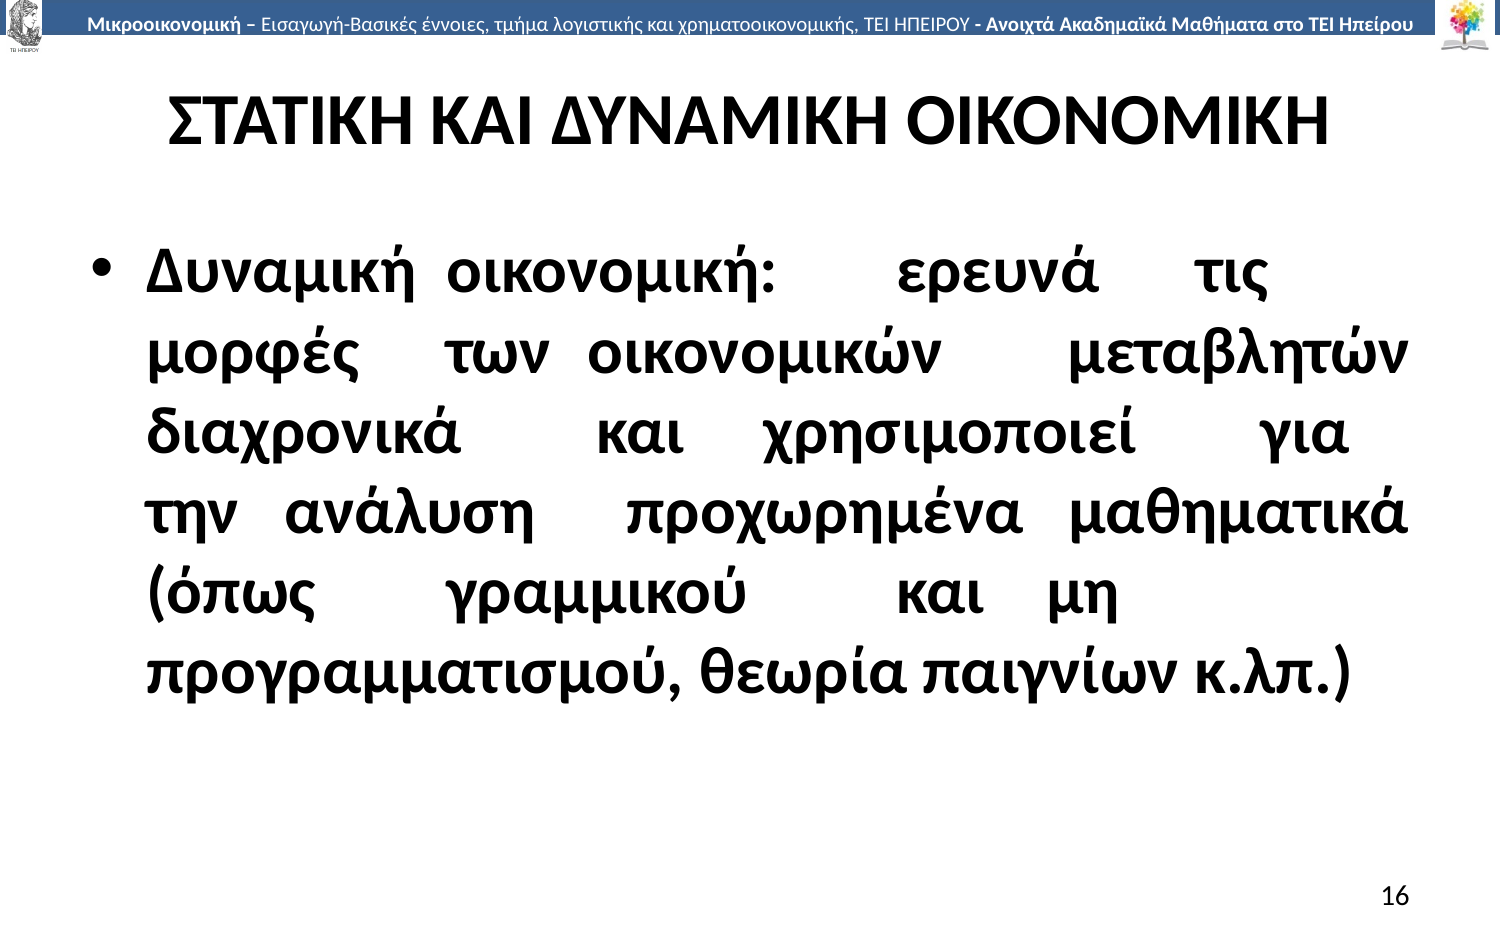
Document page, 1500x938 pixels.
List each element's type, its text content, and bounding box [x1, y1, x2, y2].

picture [6, 0, 42, 54]
picture [1435, 0, 1495, 52]
list Δυναμική οικονομική: ερευνά τις μορφές των οικονομικών μεταβλητών διαχρονικά και χρησιμοποιεί για την ανάλυση προχωρημένα μαθηματικά (όπως γραμμικού και µη προγραμματισμού, θεωρία παιγνίων κ.λπ.) [75, 218, 1425, 838]
title ΣΤΑΤΙΚΗ ΚΑΙ ΔΥΝΑΜΙΚΗ ΟΙΚΟΝΟΜΙΚΗ [75, 37, 1425, 194]
slide_number 16 [1074, 868, 1425, 919]
